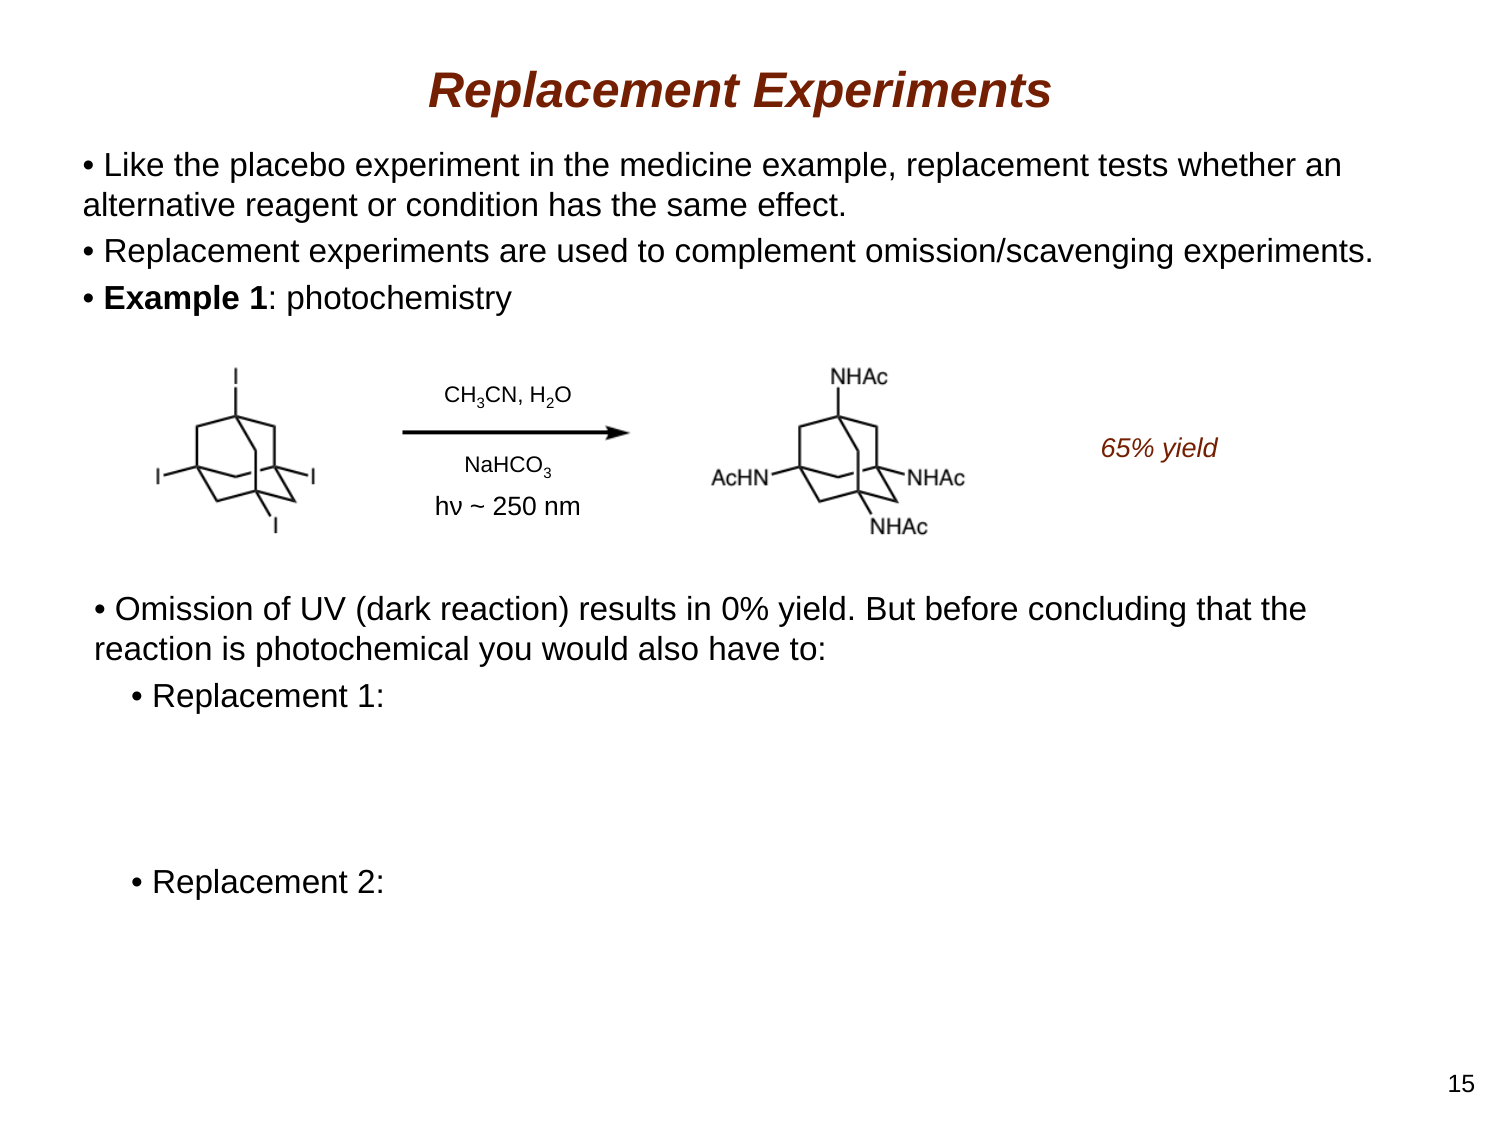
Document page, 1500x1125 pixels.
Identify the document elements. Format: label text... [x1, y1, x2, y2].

picture [708, 363, 967, 537]
text_box 65% yield [1044, 422, 1274, 478]
slide_number 15 [1432, 1053, 1500, 1113]
text_box • Omission of UV (dark reaction) results in 0% yield. But before concluding that the reaction is photochemical you would also have to: • Replacement 1: • Replacement 2: [79, 579, 1423, 1025]
title Replacement Experiments [106, 49, 1376, 129]
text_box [393, 372, 632, 529]
text_box • Like the placebo experiment in the medicine example, replacement tests whether an alternative reagent or condition has the same effect. • Replacement experiments are used to complement omission/scavenging experiments. • Example 1: photochemistry [67, 135, 1412, 337]
picture [154, 364, 316, 536]
